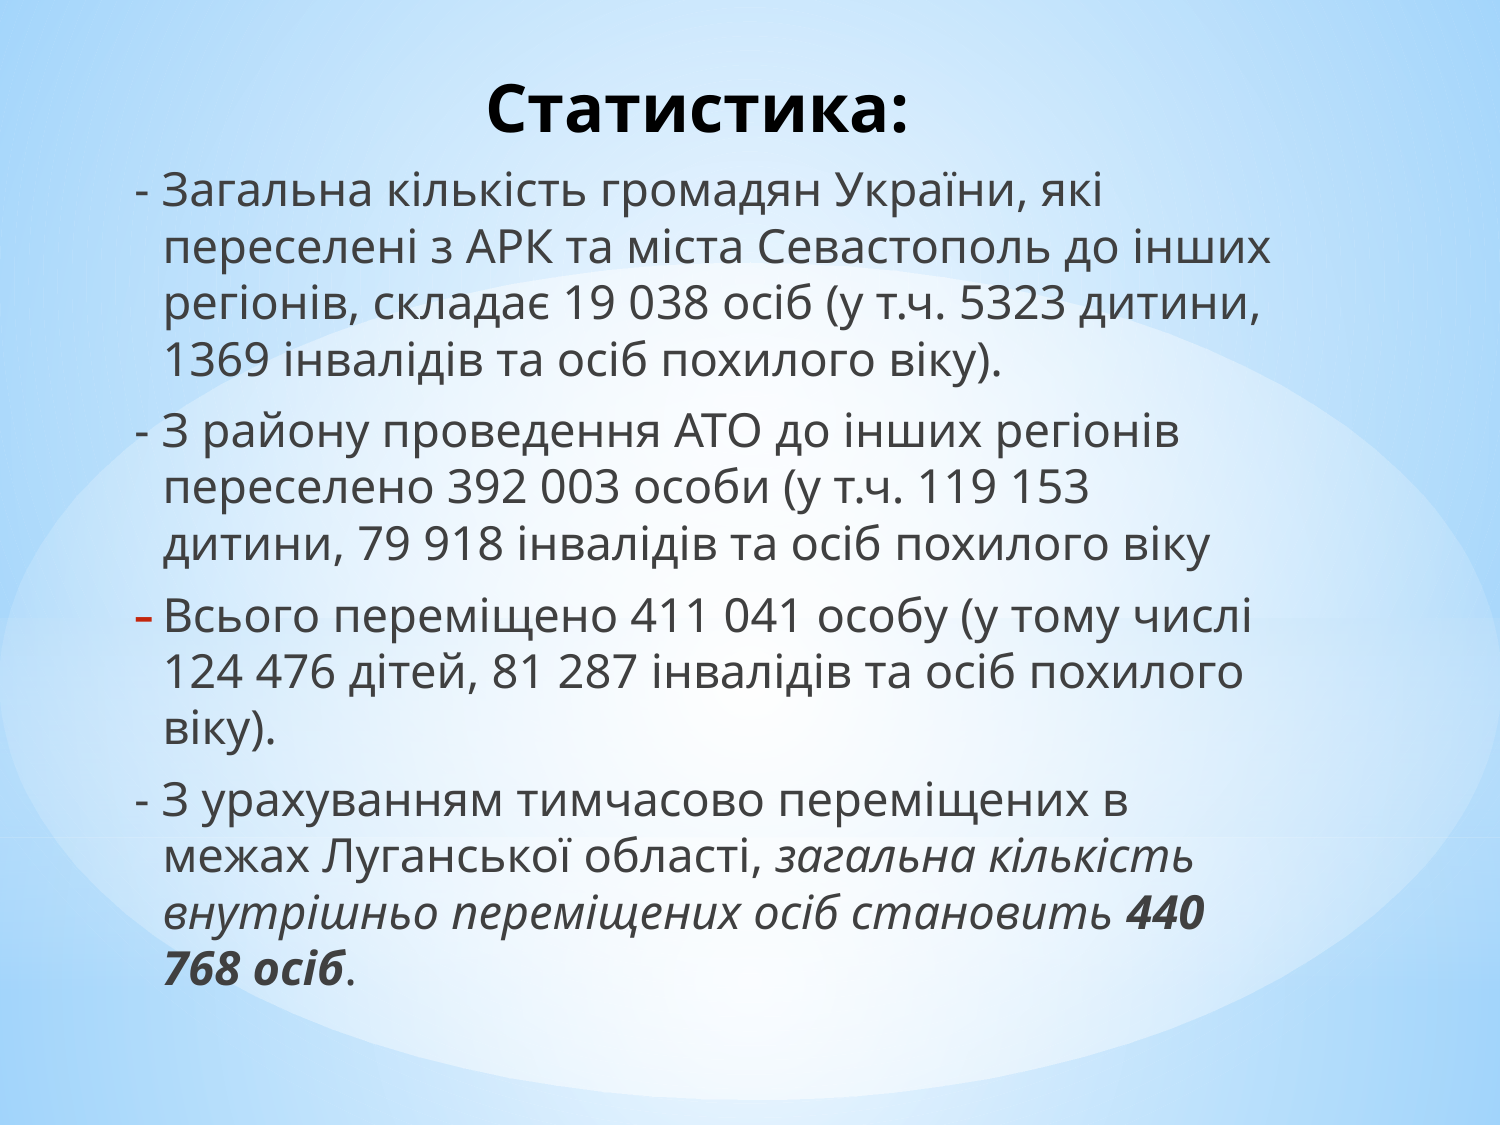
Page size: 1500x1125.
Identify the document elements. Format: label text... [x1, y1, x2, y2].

title Статистика: [93, 58, 1271, 176]
list - Загальна кількість громадян України, які переселені з АРК та міста Севастополь до інших регіонів, складає 19 038 осіб (у т.ч. 5323 дитини, 1369 інвалідів та осіб похилого віку). - З району проведення АТО до інших регіонів переселено 392 003 особи (у т.ч. 119 153 дитини, 79 918 інвалідів та осіб похилого віку Всього переміщено 411 041 особу (у тому числі 124 476 дітей, 81 287 інвалідів та осіб похилого віку). - З урахуванням тимчасово переміщених в межах Луганської області, загальна кількість внутрішньо переміщених осіб становить 440 768 осіб. [112, 152, 1294, 1012]
